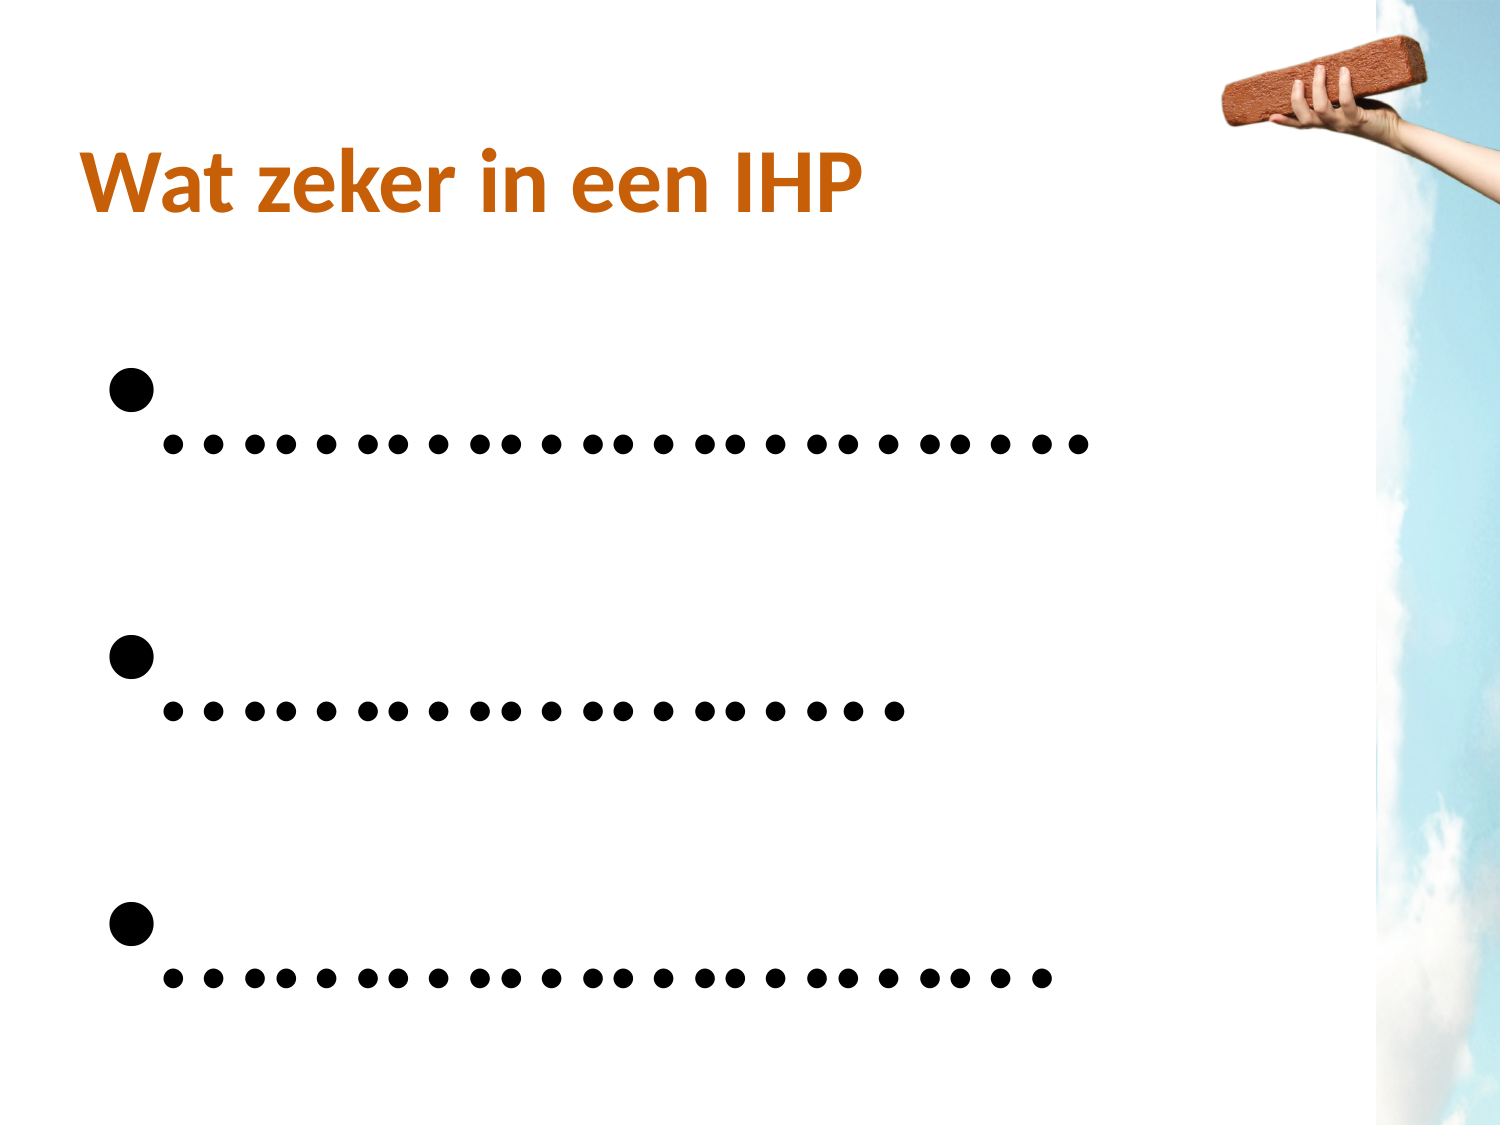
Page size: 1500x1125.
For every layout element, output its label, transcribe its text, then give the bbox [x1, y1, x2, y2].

picture [1201, 0, 1500, 1125]
text_box ……………………. ……………….. …………………… [88, 243, 1370, 1035]
text_box Wat zeker in een IHP [64, 108, 1370, 244]
